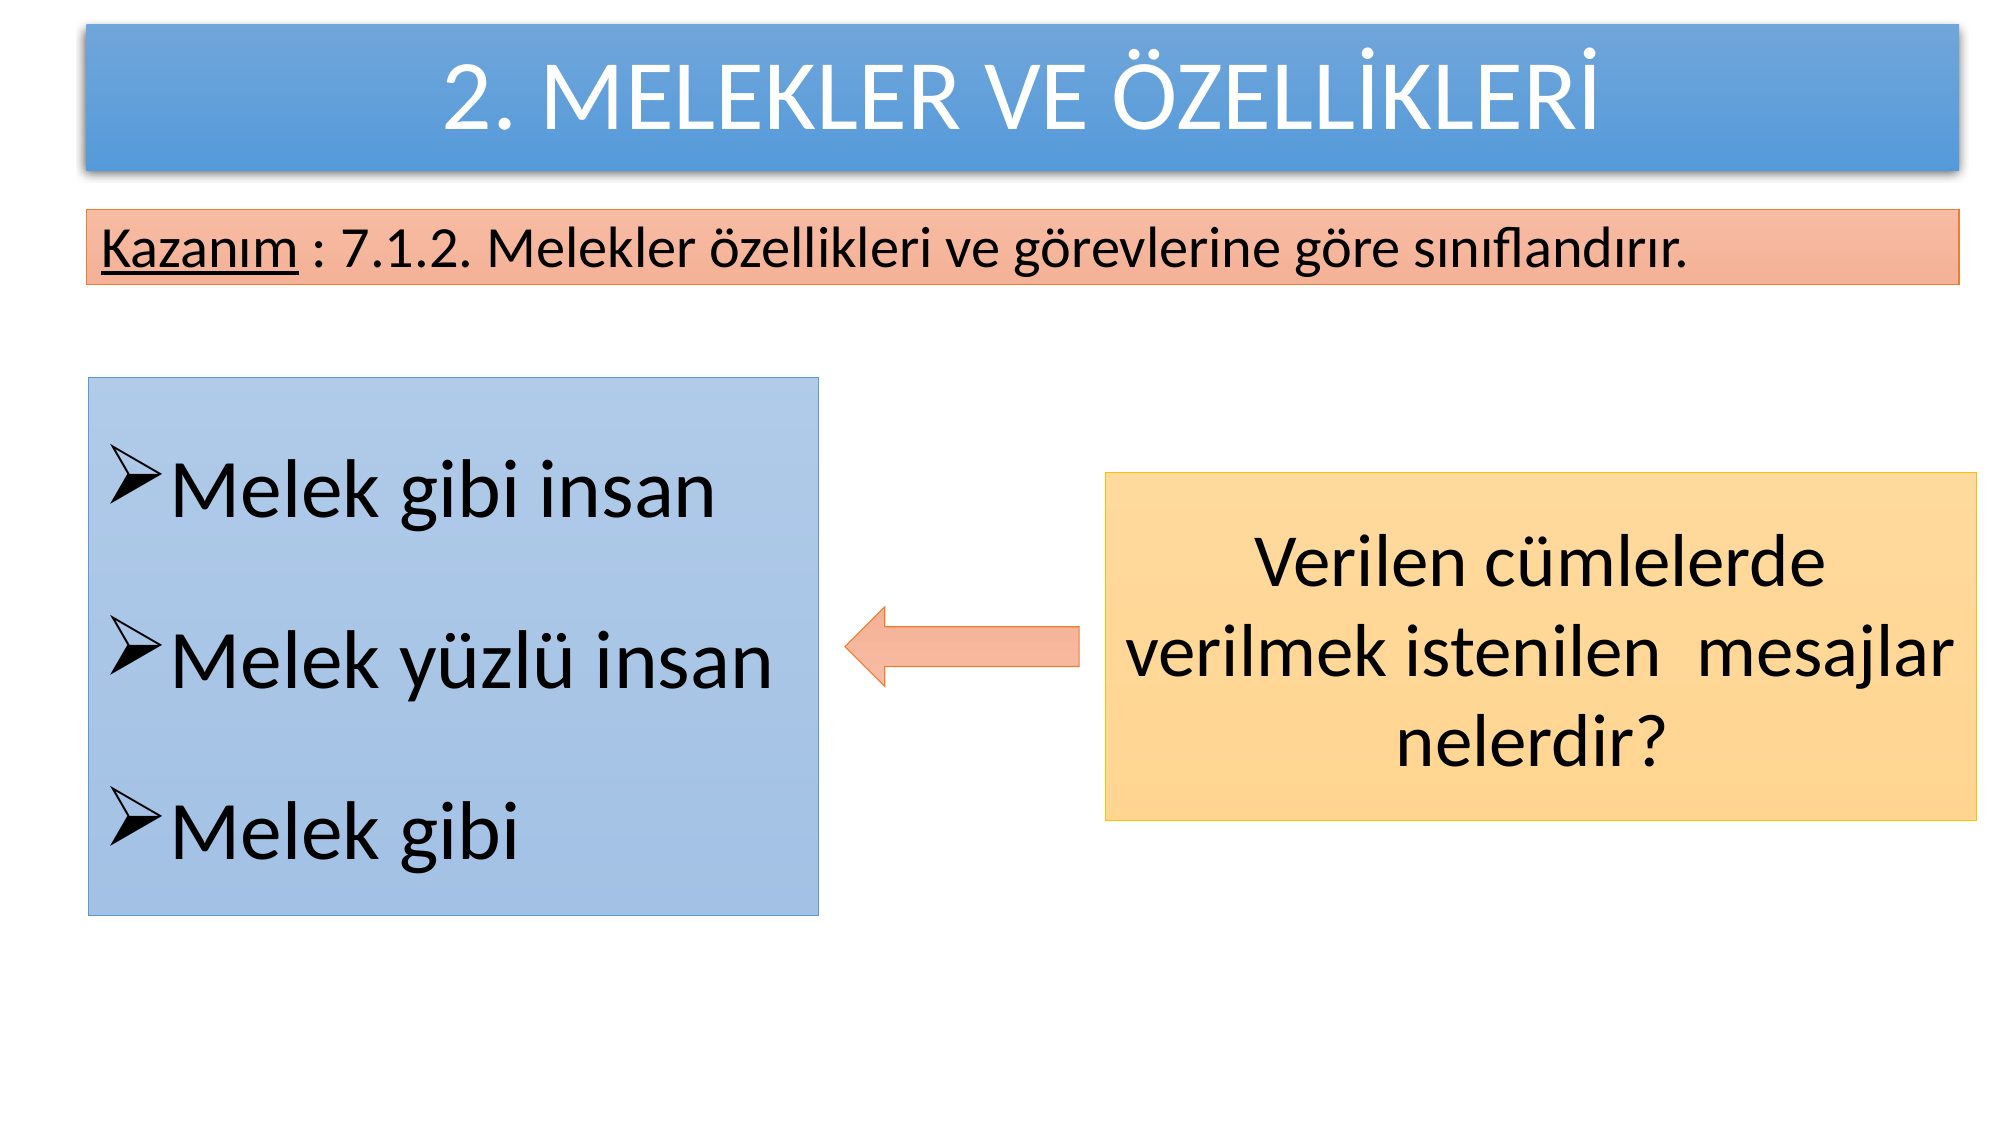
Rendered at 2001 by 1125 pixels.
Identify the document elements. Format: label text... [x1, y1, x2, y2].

title 2. MELEKLER VE ÖZELLİKLERİ [86, 24, 1960, 171]
text_box Verilen cümlelerde verilmek istenilen mesajlar nelerdir? [1105, 472, 1977, 821]
list Melek gibi insan Melek yüzlü insan Melek gibi [88, 377, 819, 916]
text_box Kazanım : 7.1.2. Melekler özellikleri ve görevlerine göre sınıflandırır. [86, 209, 1960, 285]
text_box [844, 605, 1080, 688]
